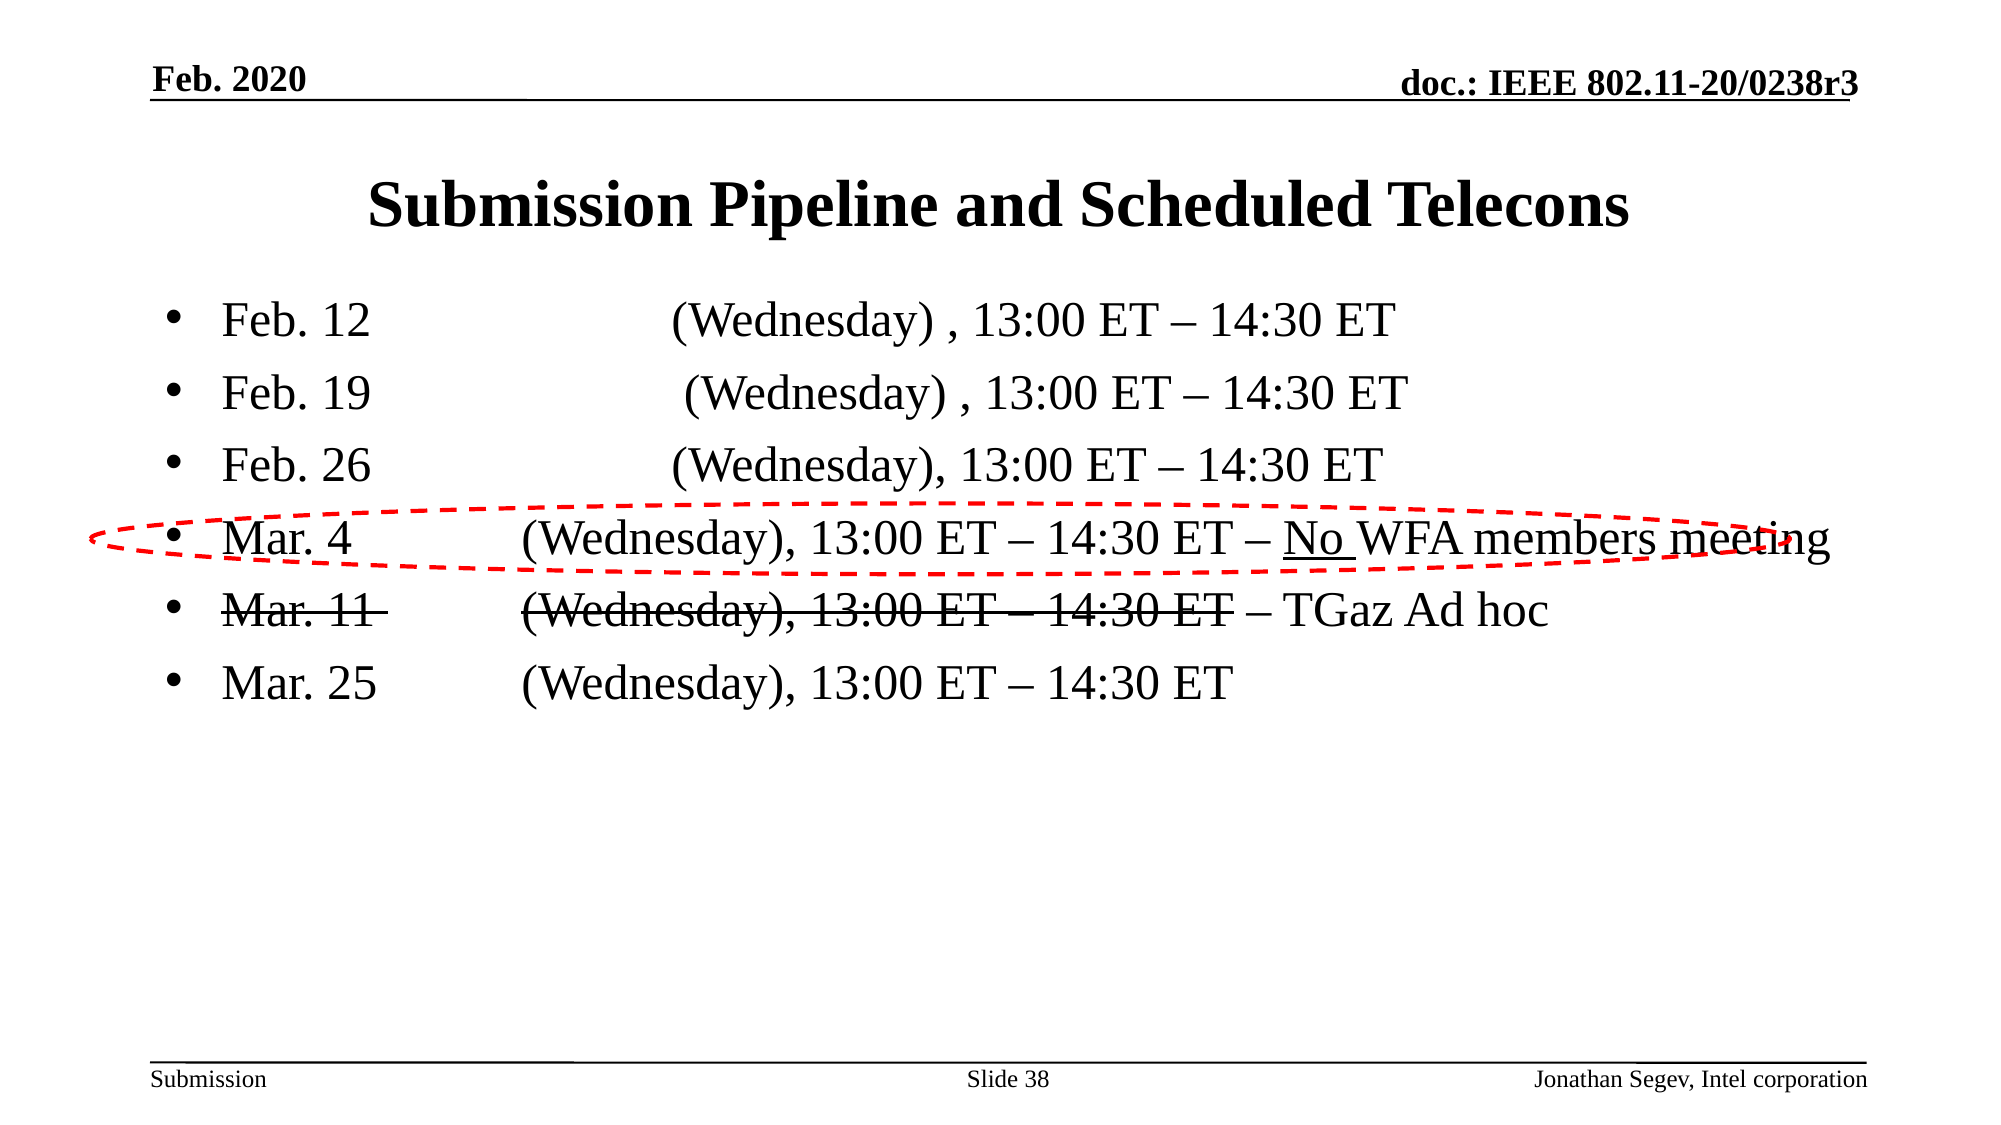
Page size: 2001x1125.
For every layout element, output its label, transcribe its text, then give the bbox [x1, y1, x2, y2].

text_box [90, 503, 1791, 575]
slide_number Slide 38 [950, 1061, 1067, 1123]
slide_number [152, 54, 563, 100]
footer Jonathan Segev, Intel corporation [1171, 1061, 1869, 1093]
title Submission Pipeline and Scheduled Telecons [149, 112, 1850, 278]
list Feb. 12 (Wednesday) , 13:00 ET – 14:30 ET Feb. 19 (Wednesday) , 13:00 ET – 14:30 ET Feb. 26 (Wednesday), 13:00 ET – 14:30 ET Mar. 4 (Wednesday), 13:00 ET – 14:30 ET – No WFA members meeting Mar. 11 (Wednesday), 13:00 ET – 14:30 ET – TGaz Ad hoc Mar. 25 (Wednesday), 13:00 ET – 14:30 ET [149, 278, 1850, 670]
